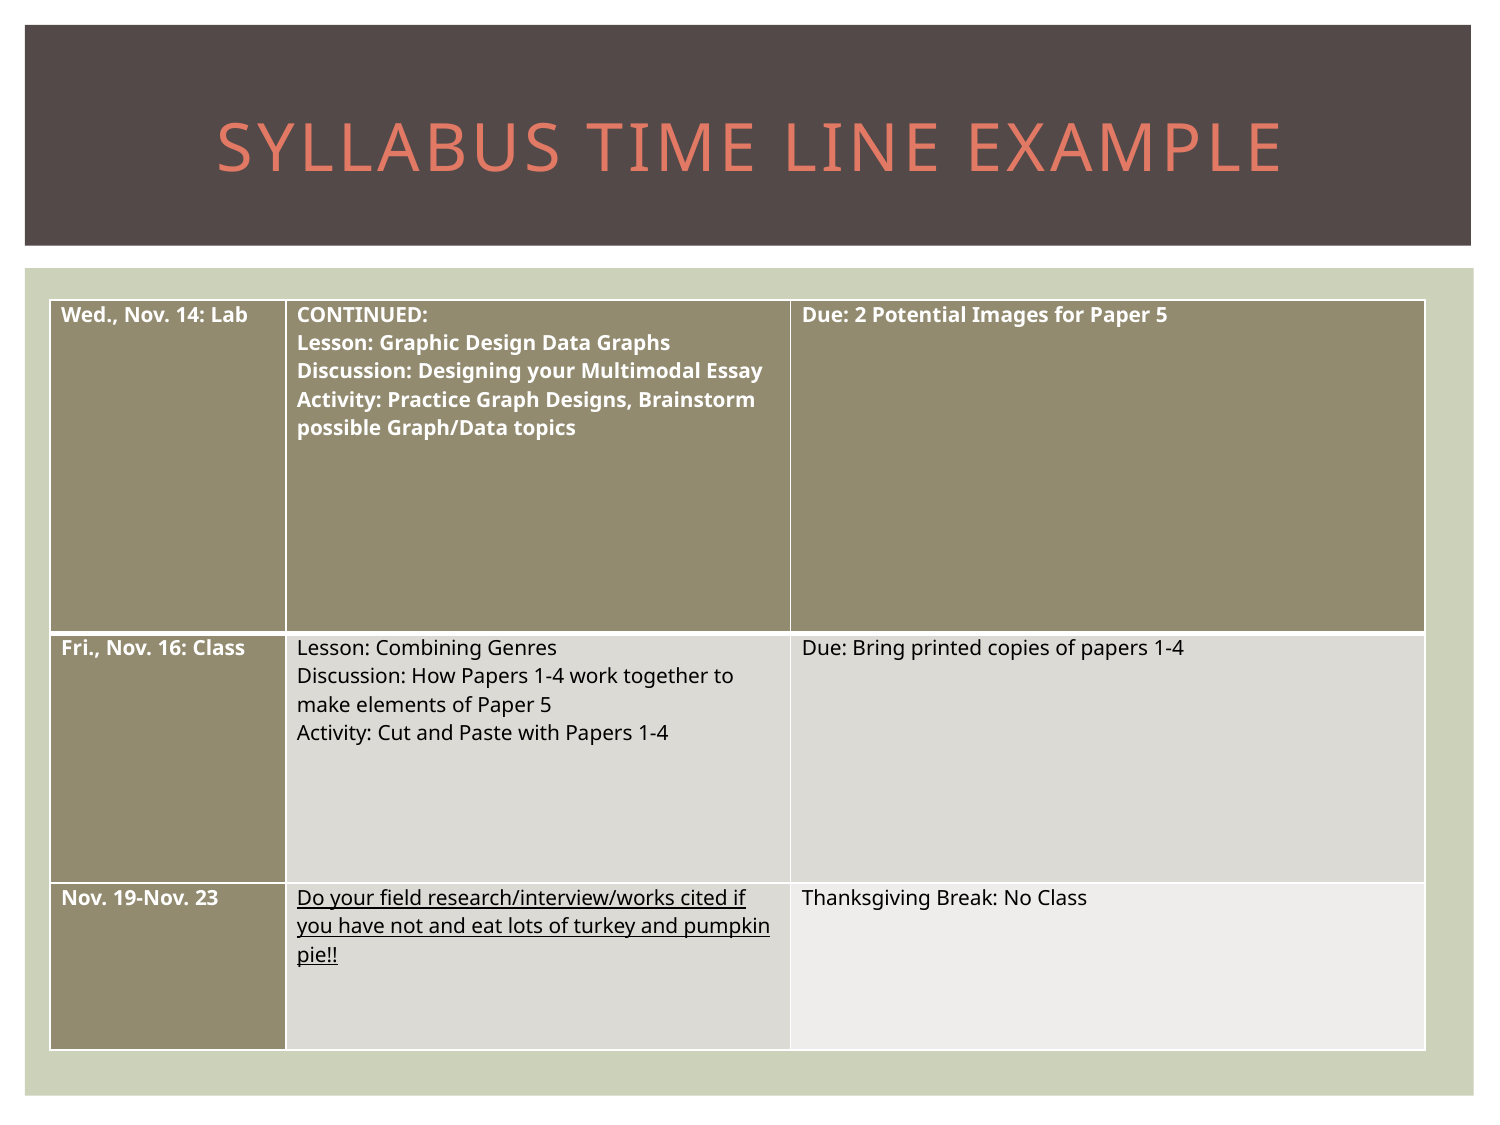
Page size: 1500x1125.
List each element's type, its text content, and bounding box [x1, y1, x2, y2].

table_cell Lesson: Combining Genres Discussion: How Papers 1-4 work together to make elements of Paper 5 Activity: Cut and Paste with Papers 1-4 [287, 636, 790, 882]
table_cell Due: Bring printed copies of papers 1-4 [791, 636, 1424, 882]
table_header Wed., Nov. 14: Lab [51, 301, 285, 631]
table_cell Do your field research/interview/works cited if you have not and eat lots of turkey and pumpkin pie!! [287, 884, 790, 1049]
table_cell Thanksgiving Break: No Class [791, 884, 1424, 1049]
table_header Due: 2 Potential Images for Paper 5 [791, 301, 1424, 631]
table_cell Fri., Nov. 16: Class [51, 636, 285, 882]
title Syllabus Time Line Example [62, 58, 1438, 232]
table_cell Nov. 19-Nov. 23 [51, 884, 285, 1049]
table_header CONTINUED: Lesson: Graphic Design Data Graphs Discussion: Designing your Multimodal Essay Activity: Practice Graph Designs, Brainstorm possible Graph/Data topics [287, 301, 790, 631]
